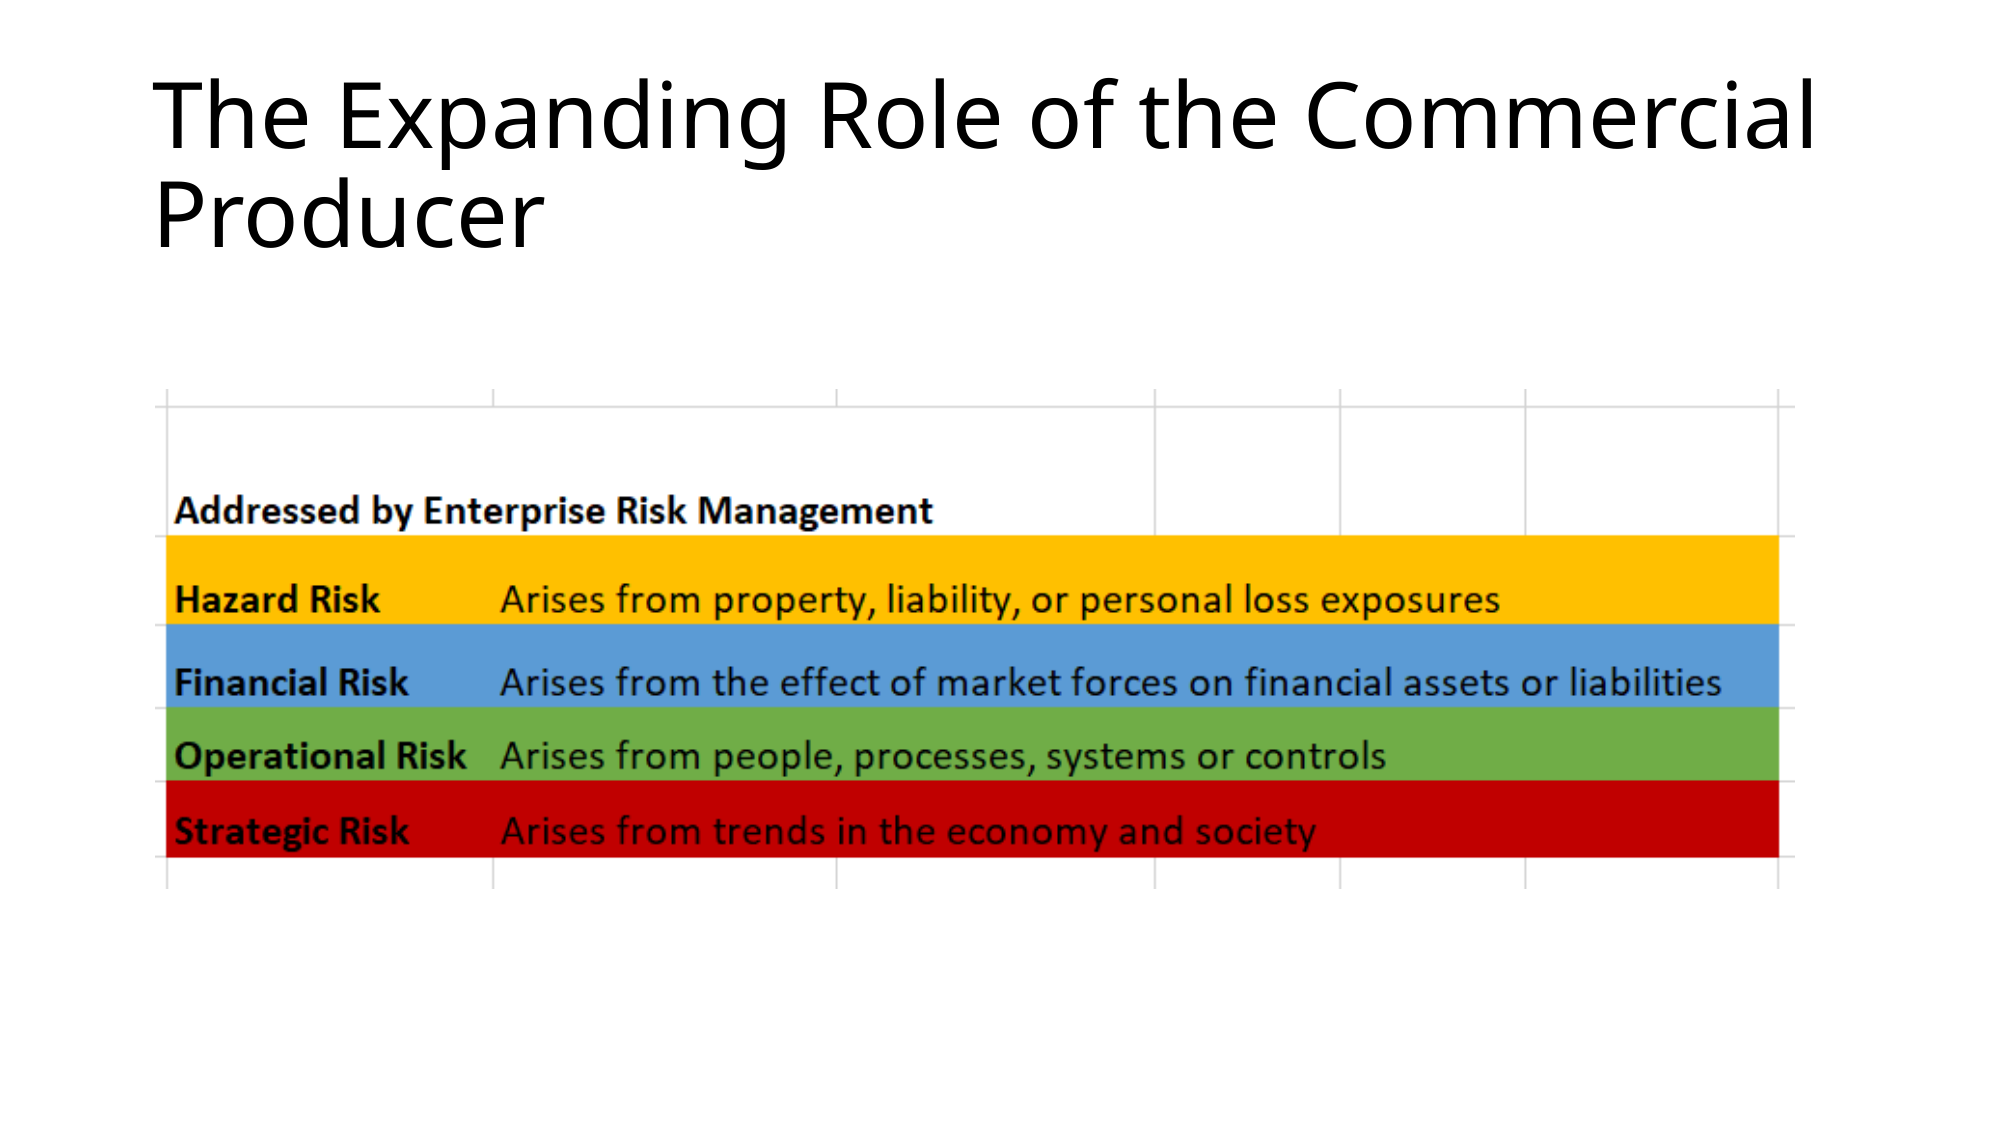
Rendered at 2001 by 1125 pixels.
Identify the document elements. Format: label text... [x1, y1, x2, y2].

picture [154, 389, 1795, 889]
title The Expanding Role of the Commercial Producer [137, 59, 1863, 278]
